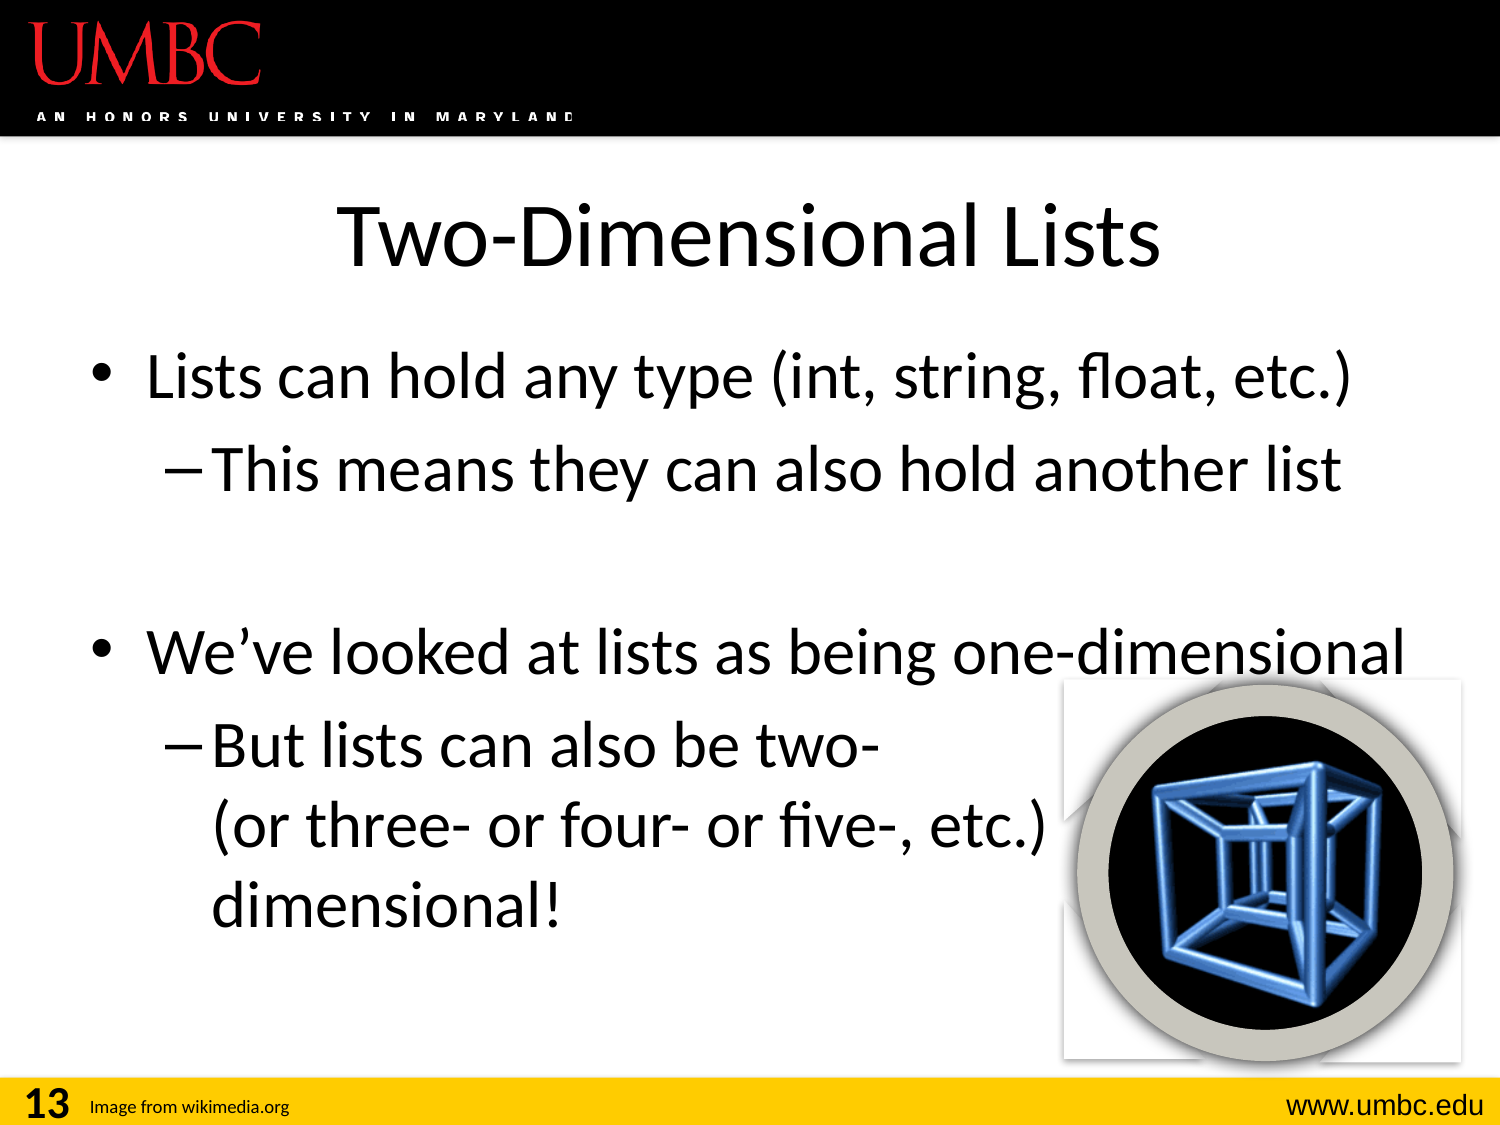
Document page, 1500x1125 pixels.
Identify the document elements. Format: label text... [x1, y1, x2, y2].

text_box [1063, 903, 1181, 1060]
text_box [1342, 934, 1462, 1064]
slide_number 13 [0, 1065, 94, 1125]
list Lists can hold any type (int, string, float, etc.) This means they can also hold another list We’ve looked at lists as being one-dimensional But lists can also be two- (or three- or four- or five-, etc.) dimensional! [75, 324, 1425, 1066]
text_box Image from wikimedia.org [75, 1087, 765, 1125]
picture [1092, 700, 1439, 1046]
text_box [1330, 678, 1462, 812]
title Two-Dimensional Lists [75, 136, 1425, 324]
text_box [1063, 678, 1202, 822]
